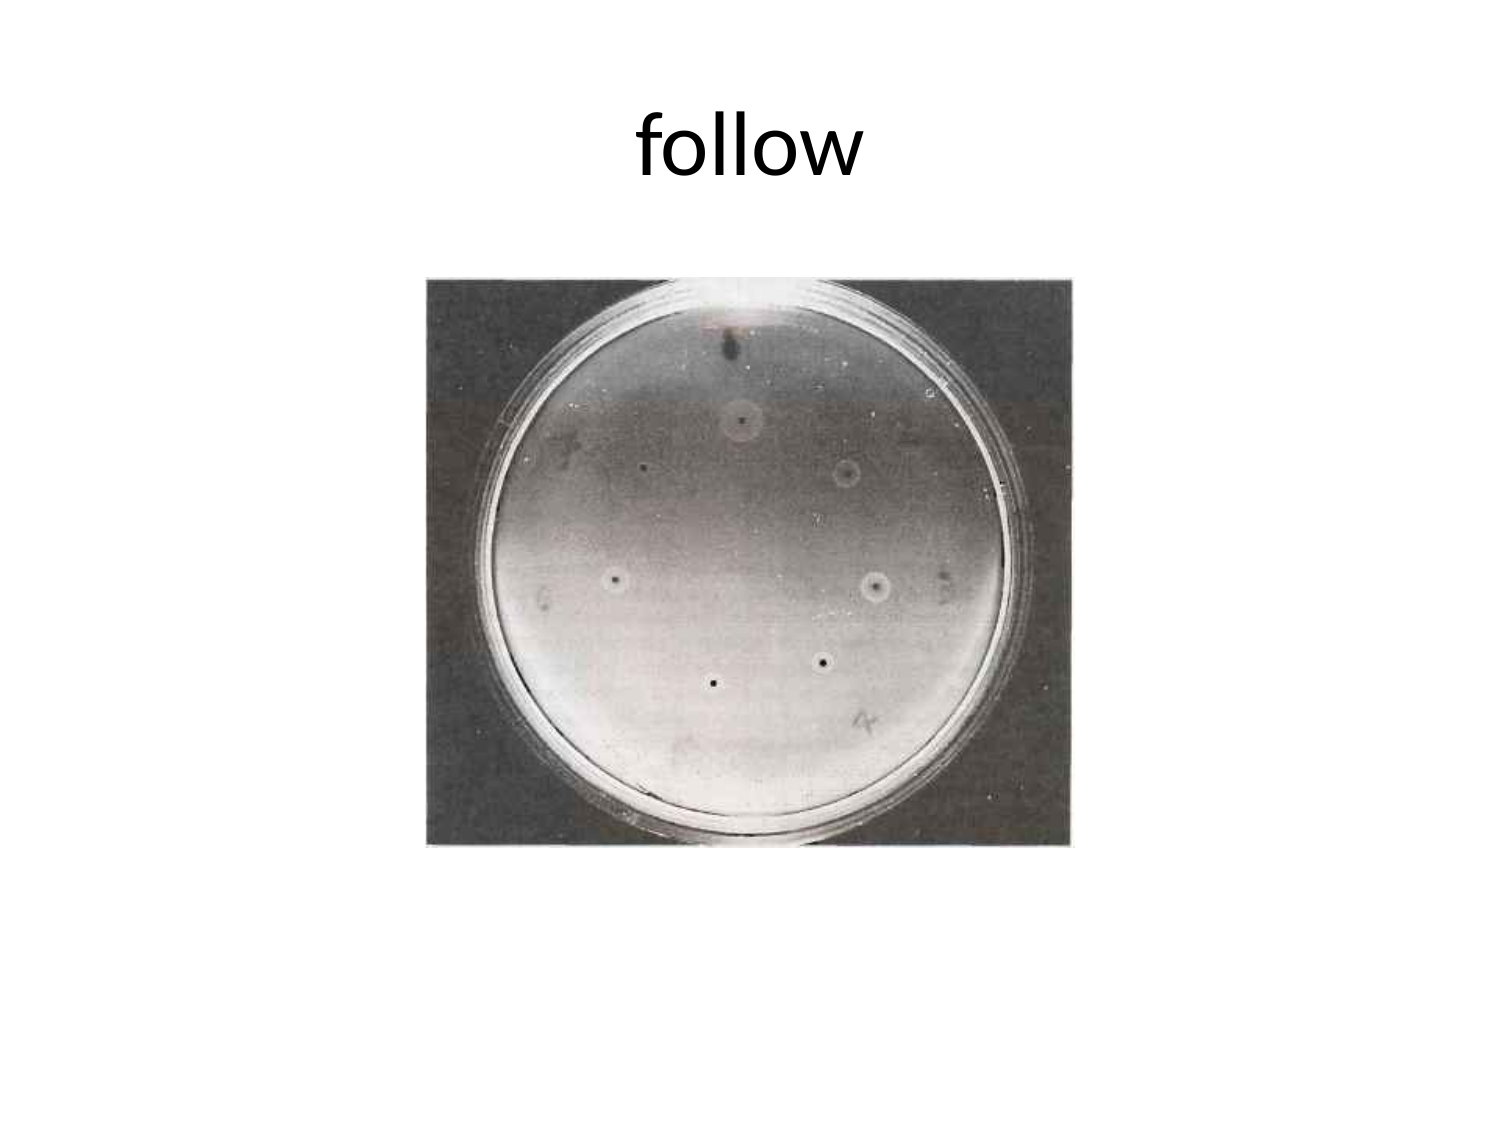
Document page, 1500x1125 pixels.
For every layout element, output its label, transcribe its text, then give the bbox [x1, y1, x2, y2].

picture [424, 277, 1076, 848]
title follow [75, 45, 1425, 233]
